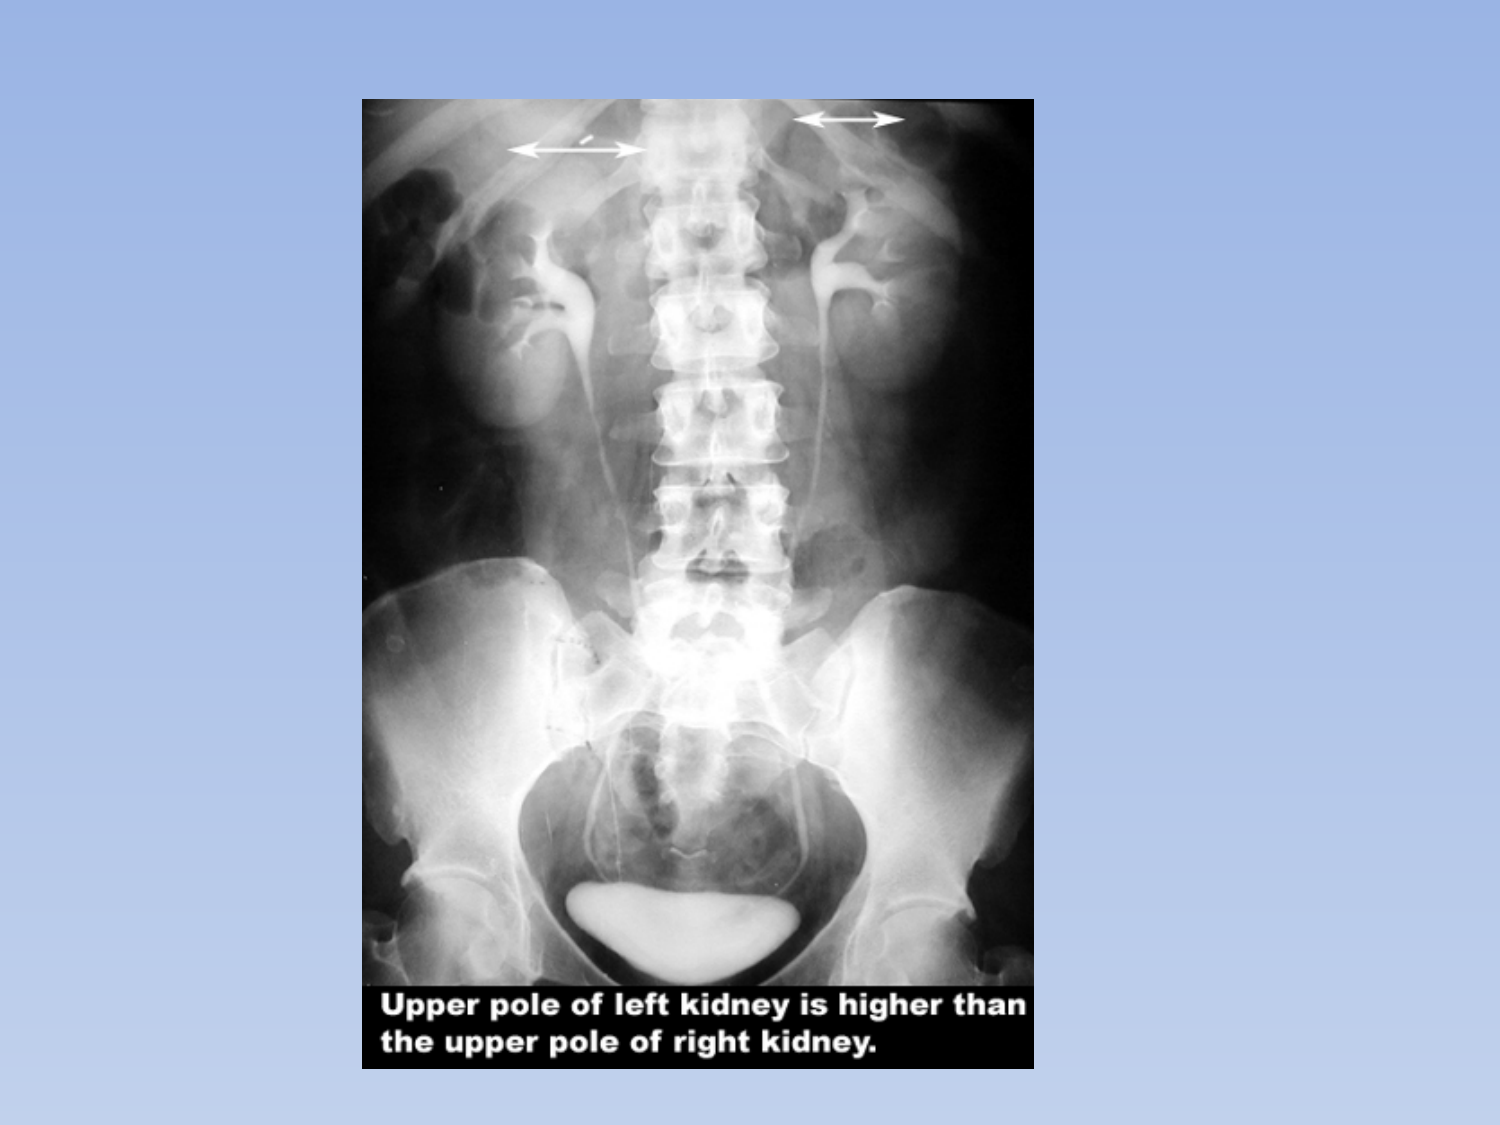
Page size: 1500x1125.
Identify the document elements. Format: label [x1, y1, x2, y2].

picture [362, 99, 1034, 1069]
